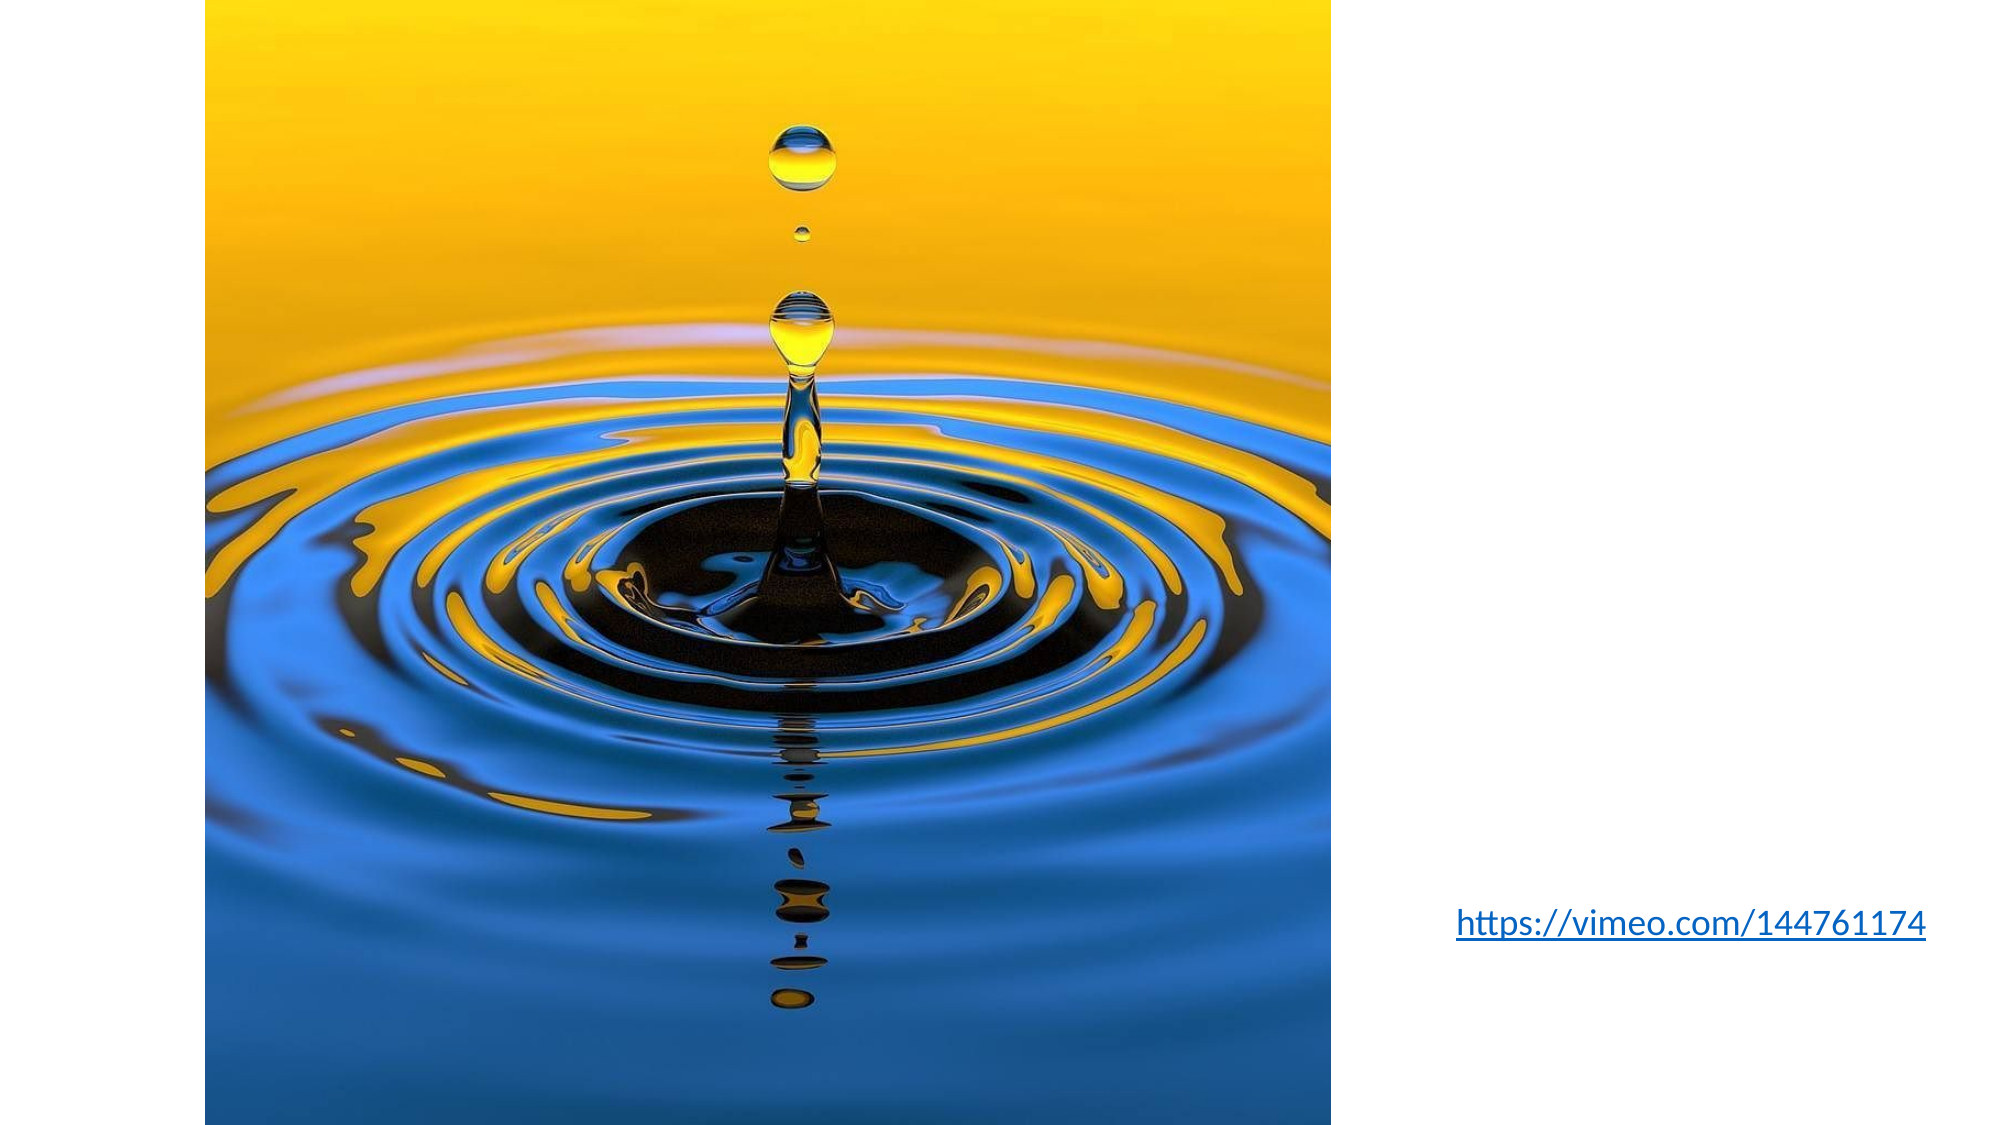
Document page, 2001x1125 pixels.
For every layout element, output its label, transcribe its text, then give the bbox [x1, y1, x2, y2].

picture [205, 0, 1331, 1125]
text_box https://vimeo.com/144761174 [1441, 890, 1942, 951]
